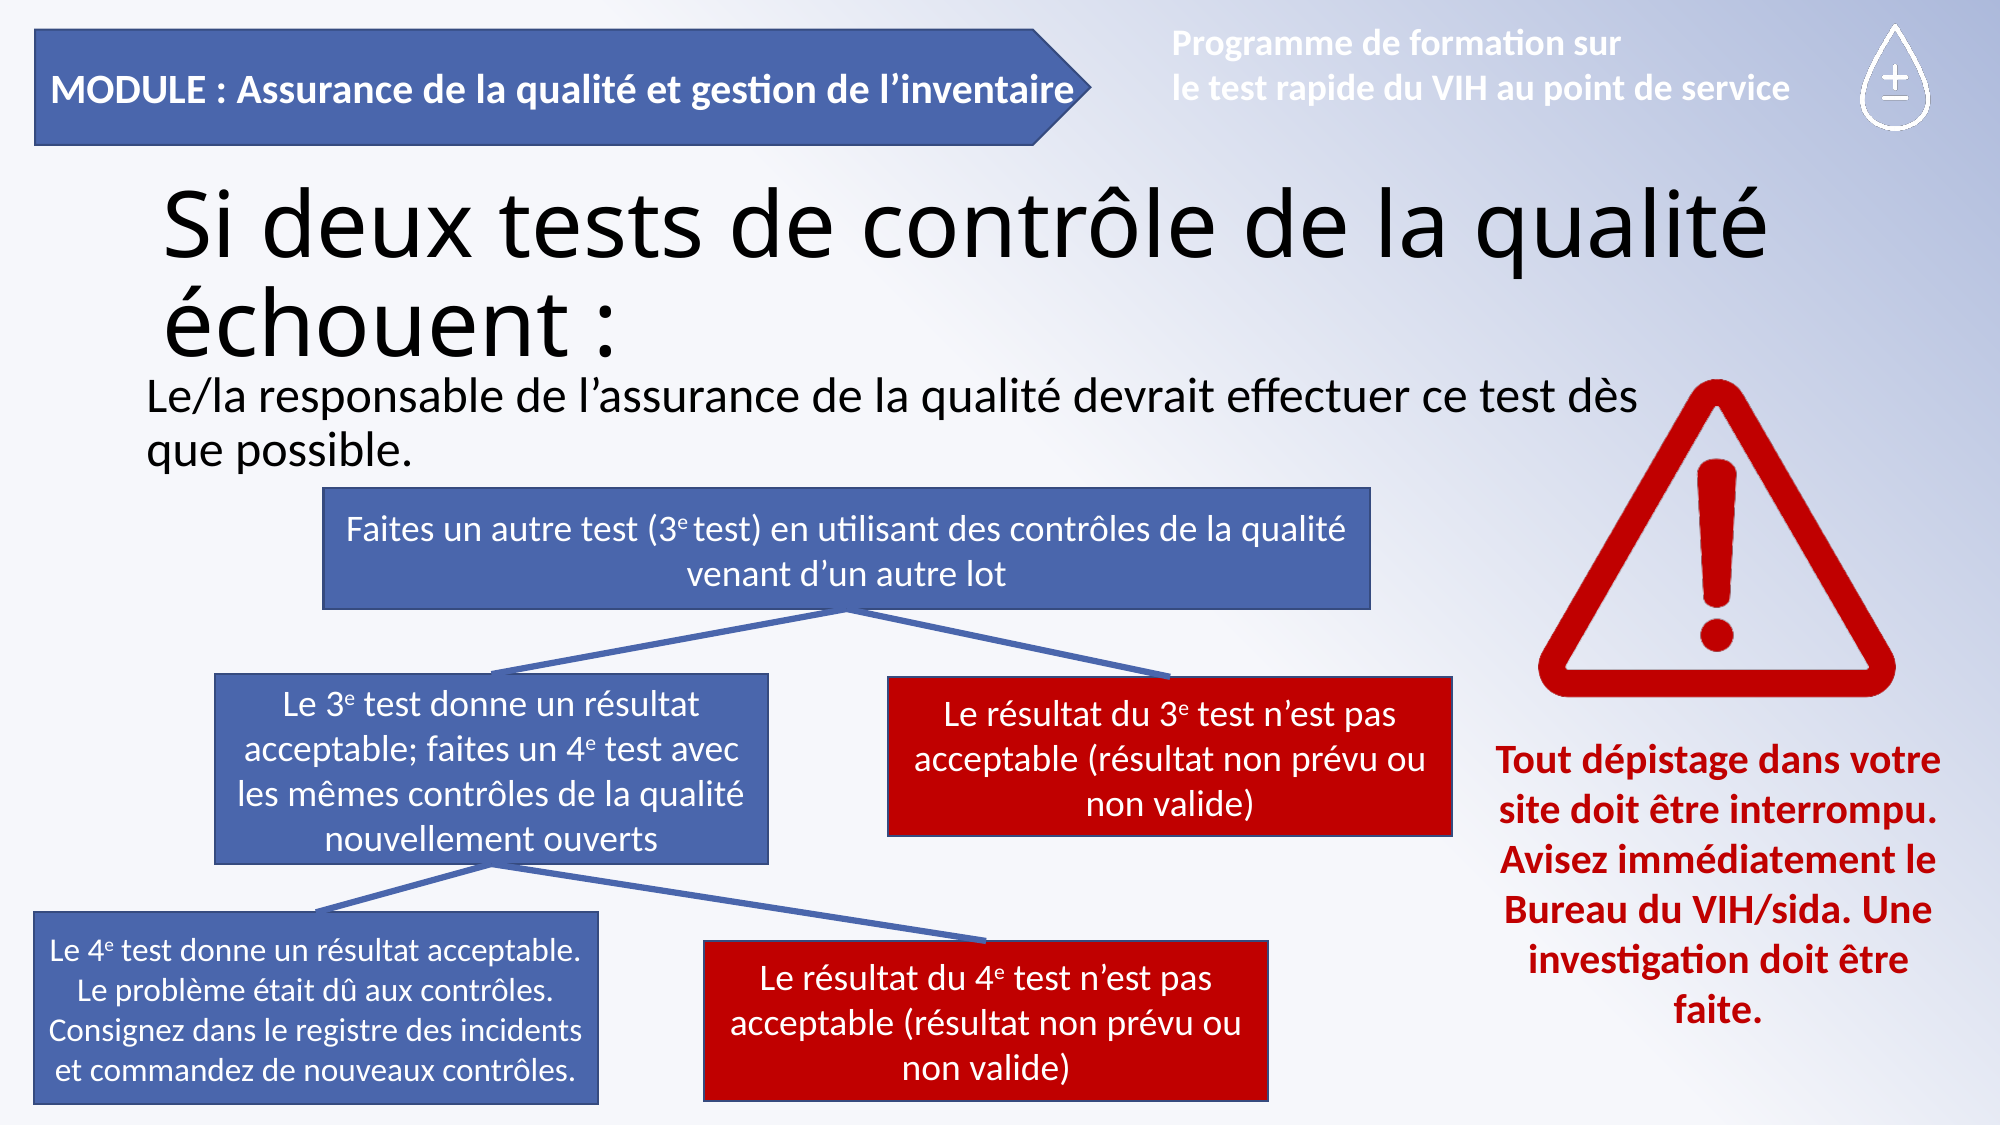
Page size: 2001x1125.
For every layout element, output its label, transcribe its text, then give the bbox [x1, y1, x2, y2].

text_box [491, 608, 846, 675]
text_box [846, 608, 1171, 677]
text_box Le 3e test donne un résultat acceptable; faites un 4e test avec les mêmes contrôles de la qualité nouvellement ouverts [214, 673, 769, 865]
text_box Le 4e test donne un résultat acceptable. Le problème était dû aux contrôles. Consignez dans le registre des incidents et commandez de nouveaux contrôles. [33, 911, 599, 1105]
text_box Le résultat du 4e test n’est pas acceptable (résultat non prévu ou non valide) [703, 940, 1269, 1102]
subtitle Le/la responsable de l’assurance de la qualité devrait effectuer ce test dès que possible. [131, 361, 1475, 999]
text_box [491, 863, 987, 941]
title Si deux tests de contrôle de la qualité échouent : [146, 169, 1869, 361]
text_box [34, 28, 1060, 146]
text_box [315, 863, 491, 913]
text_box Le résultat du 3e test n’est pas acceptable (résultat non prévu ou non valide) [887, 676, 1453, 837]
text_box Faites un autre test (3e test) en utilisant des contrôles de la qualité venant d’un autre lot [322, 487, 1371, 610]
text_box Tout dépistage dans votre site doit être interrompu. Avisez immédiatement le Bureau du VIH/sida. Une investigation doit être faite. [1473, 724, 1965, 1040]
picture [1834, 16, 1956, 138]
picture [1475, 296, 1959, 780]
text_box MODULE : Assurance de la qualité et gestion de l’inventaire [35, 54, 1091, 120]
